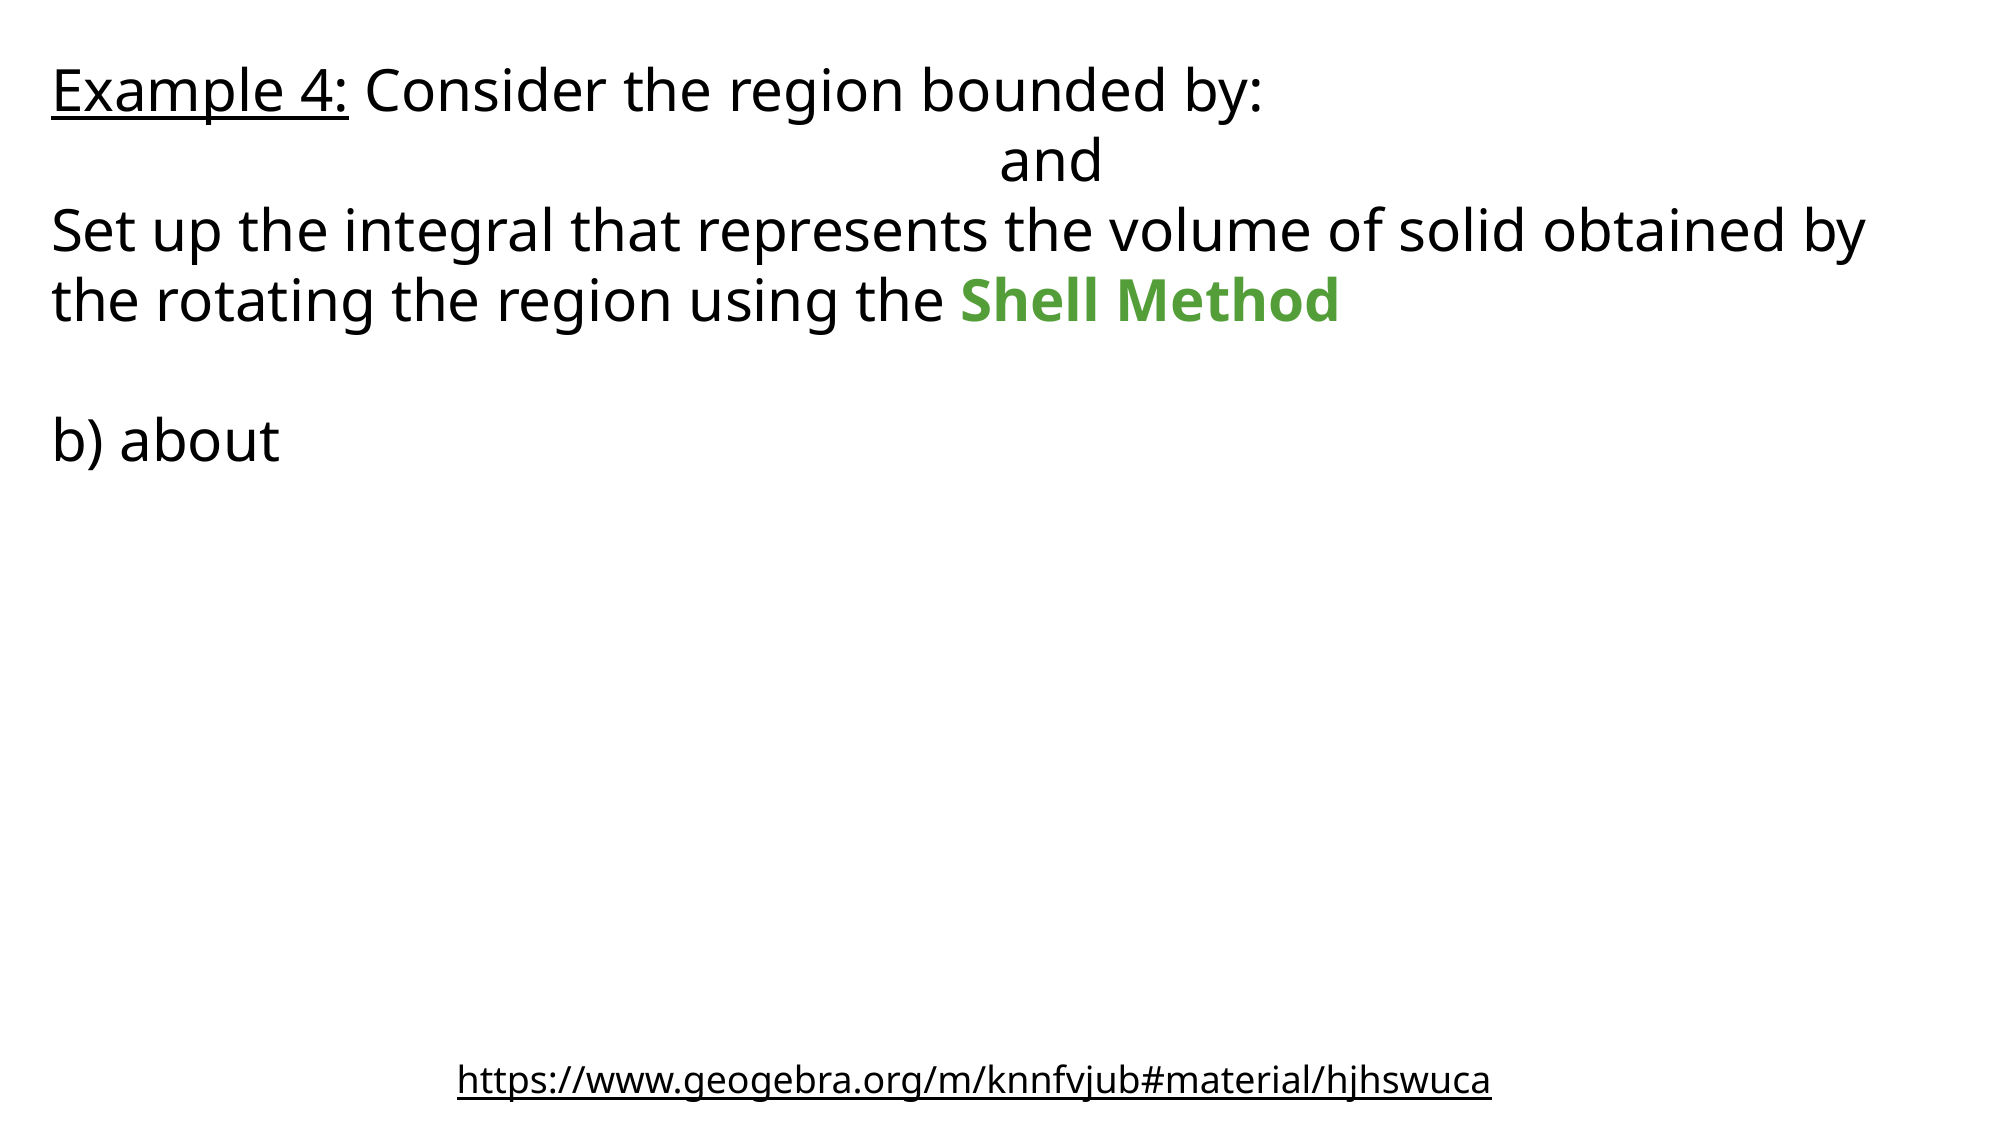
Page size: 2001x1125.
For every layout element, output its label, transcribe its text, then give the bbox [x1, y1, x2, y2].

text_box https://www.geogebra.org/m/knnfvjub#material/hjhswuca [441, 1049, 1558, 1115]
